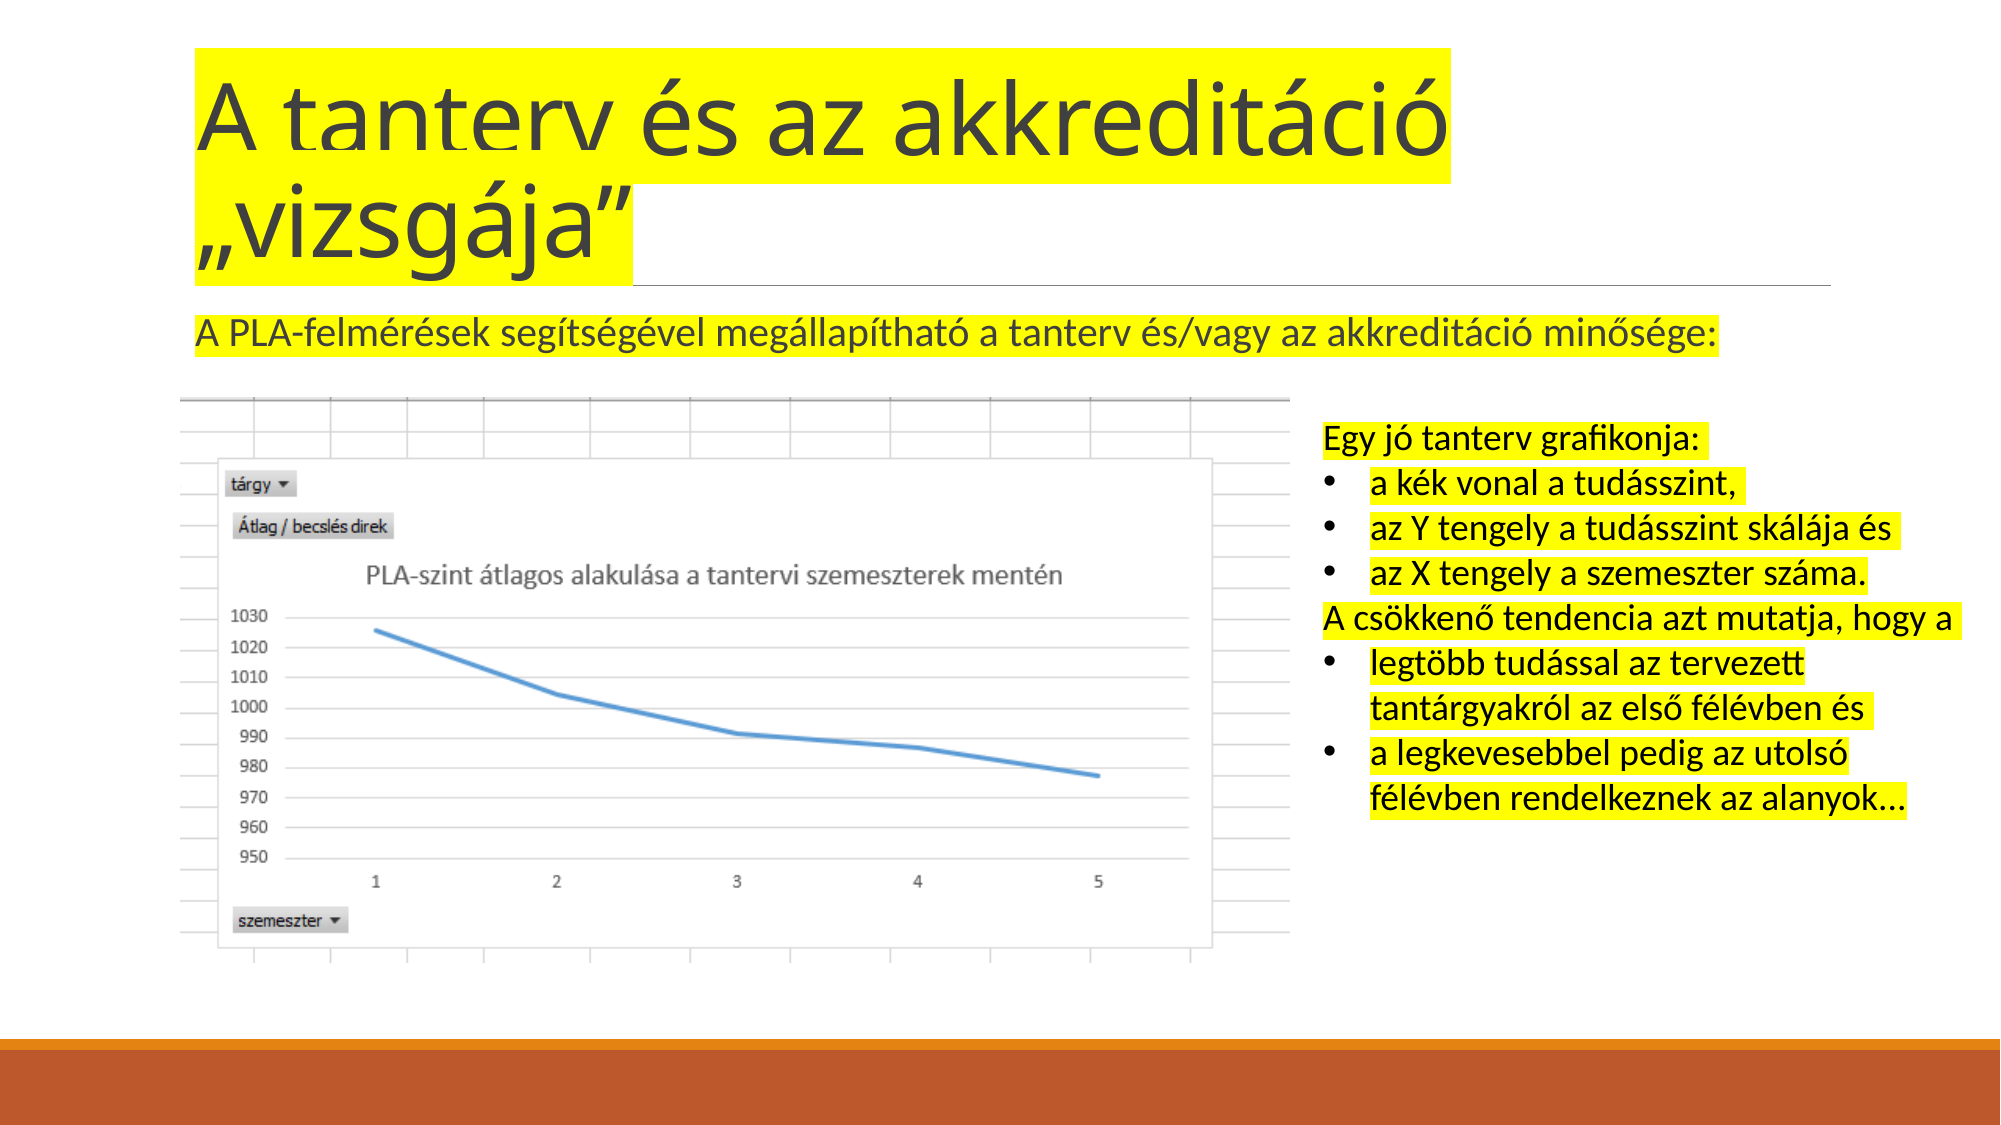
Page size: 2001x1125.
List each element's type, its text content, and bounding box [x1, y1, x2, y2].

text_box Egy jó tanterv grafikonja: a kék vonal a tudásszint, az Y tengely a tudásszint skálája és az X tengely a szemeszter száma. A csökkenő tendencia azt mutatja, hogy a legtöbb tudással az tervezett tantárgyakról az első félévben és a legkevesebbel pedig az utolsó félévben rendelkeznek az alanyok... [1308, 405, 1988, 826]
list A PLA-felmérések segítségével megállapítható a tanterv és/vagy az akkreditáció minősége: [180, 302, 1830, 380]
picture [179, 396, 1290, 964]
title A tanterv és az akkreditáció „vizsgája” [180, 47, 1830, 285]
